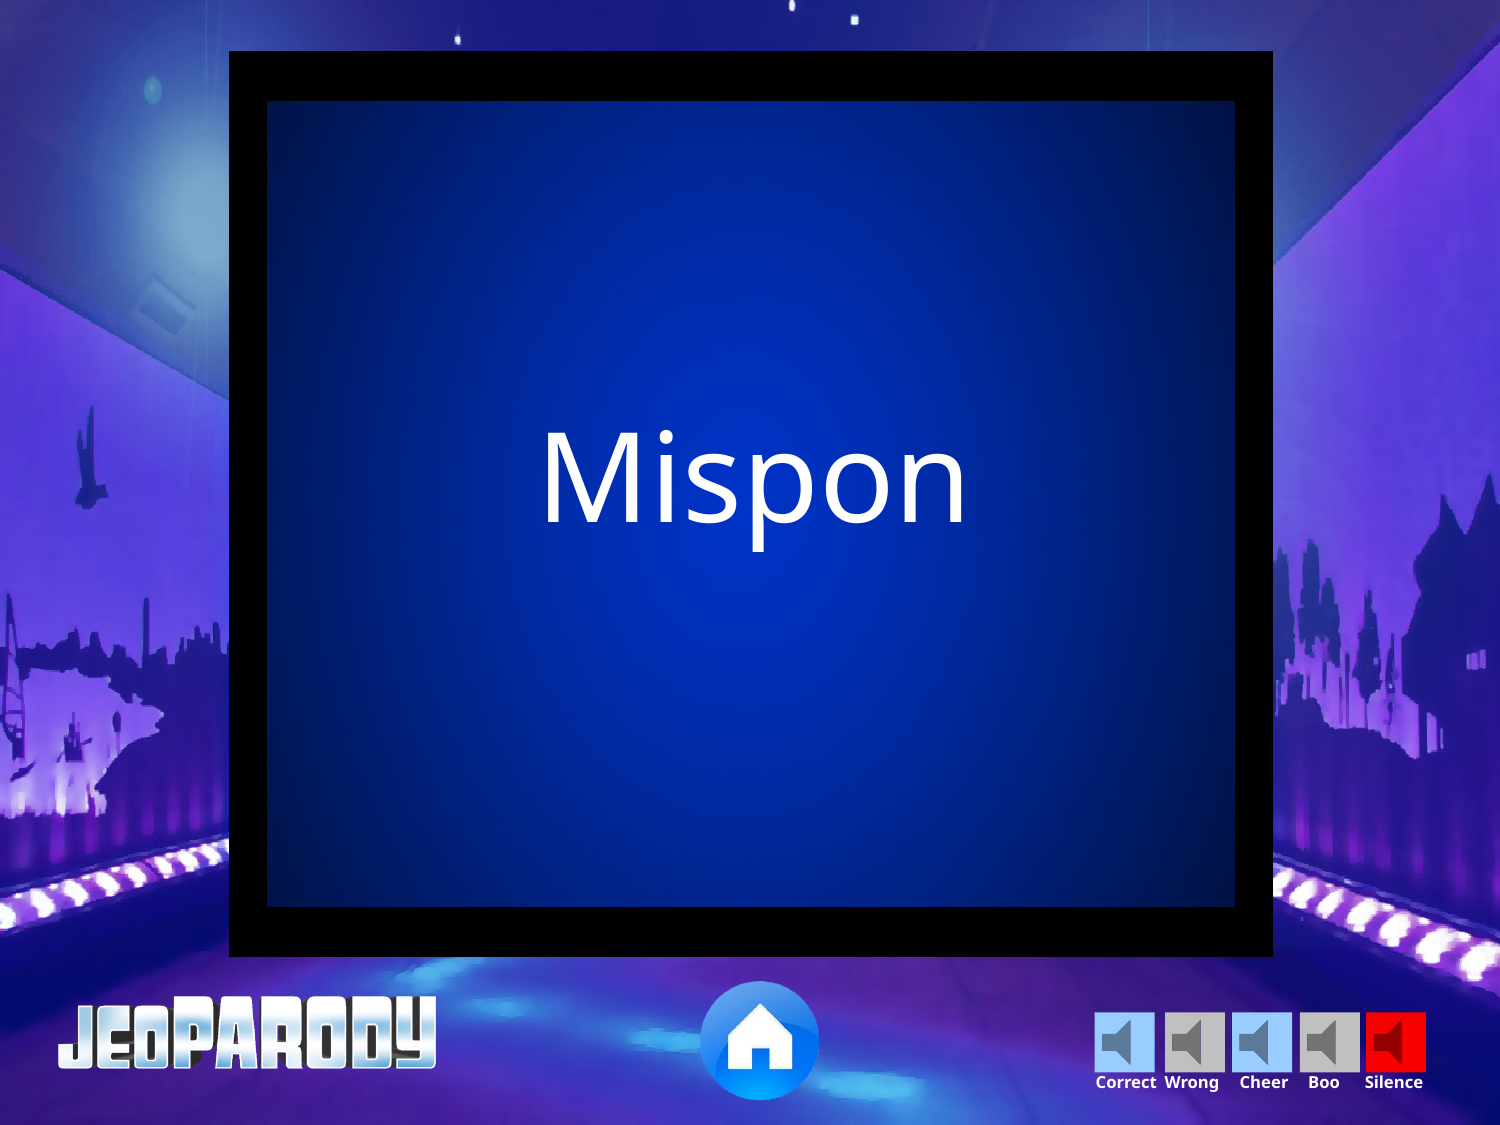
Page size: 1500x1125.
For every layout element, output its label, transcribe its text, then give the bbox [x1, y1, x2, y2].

text_box Mispon [133, 389, 1375, 555]
picture [0, 0, 1500, 1125]
